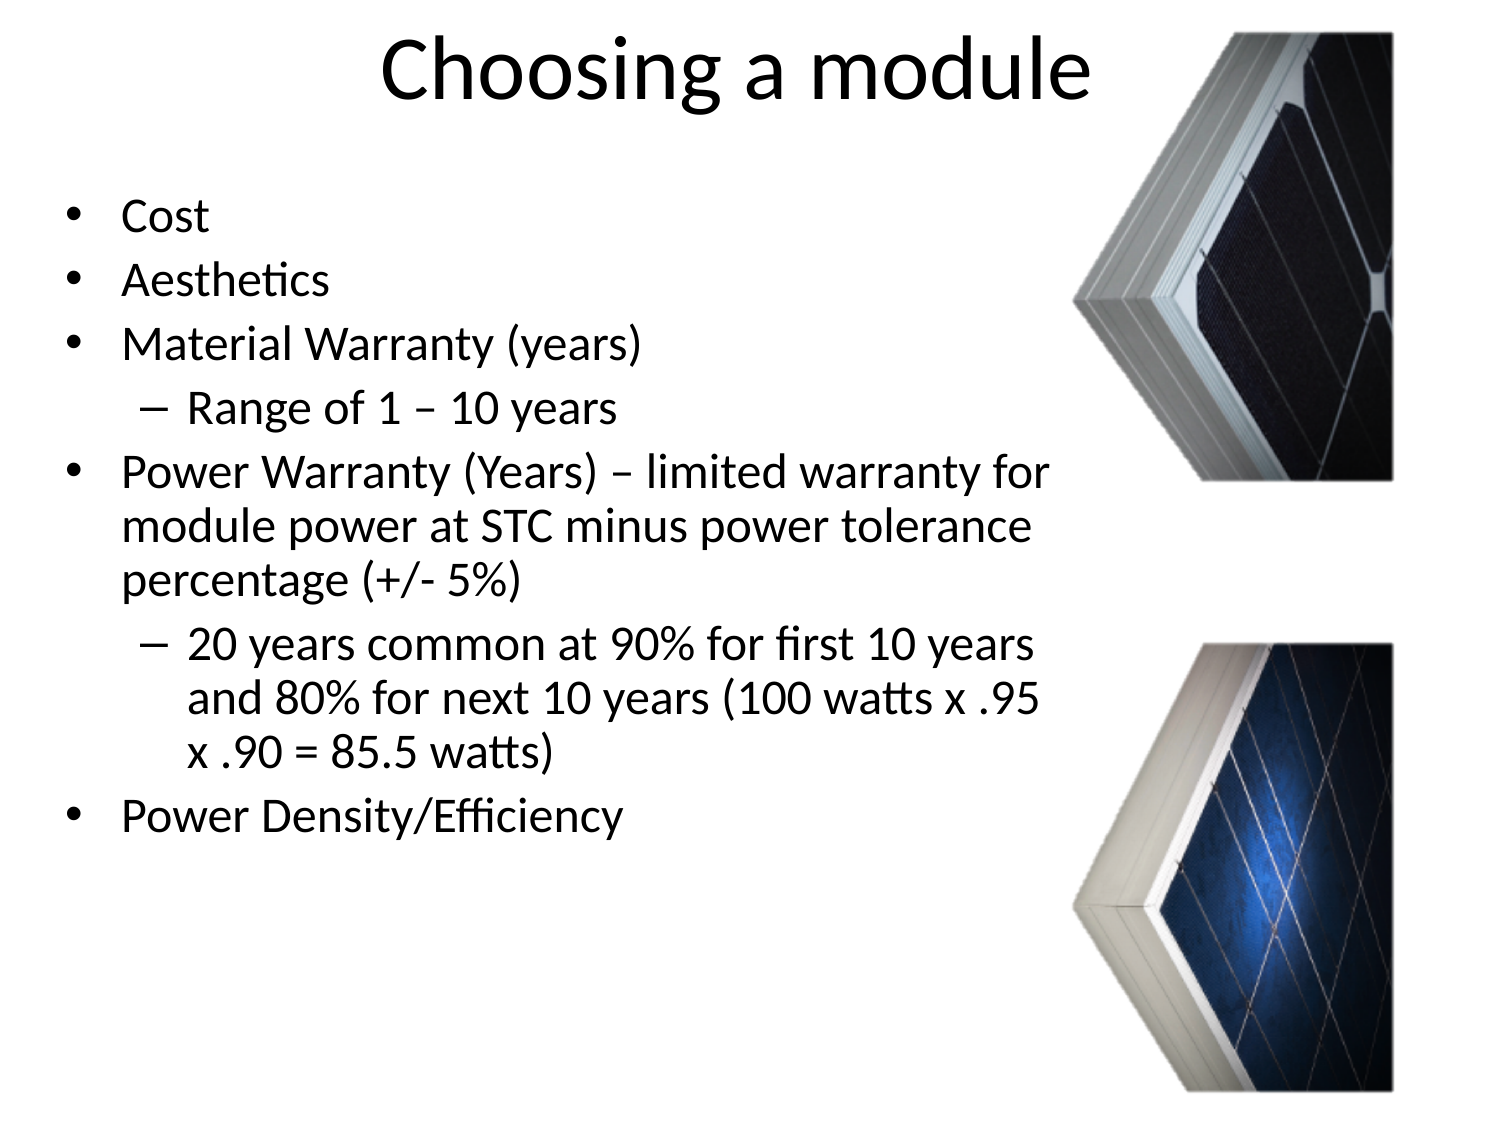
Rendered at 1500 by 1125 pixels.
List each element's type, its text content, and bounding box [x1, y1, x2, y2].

list Cost Aesthetics Material Warranty (years) Range of 1 – 10 years Power Warranty (Years) – limited warranty for module power at STC minus power tolerance percentage (+/- 5%) 20 years common at 90% for first 10 years and 80% for next 10 years (100 watts x .95 x .90 = 85.5 watts) Power Density/Efficiency [50, 182, 1041, 1120]
title Choosing a module [62, 0, 1041, 163]
picture [706, 1, 1500, 1125]
